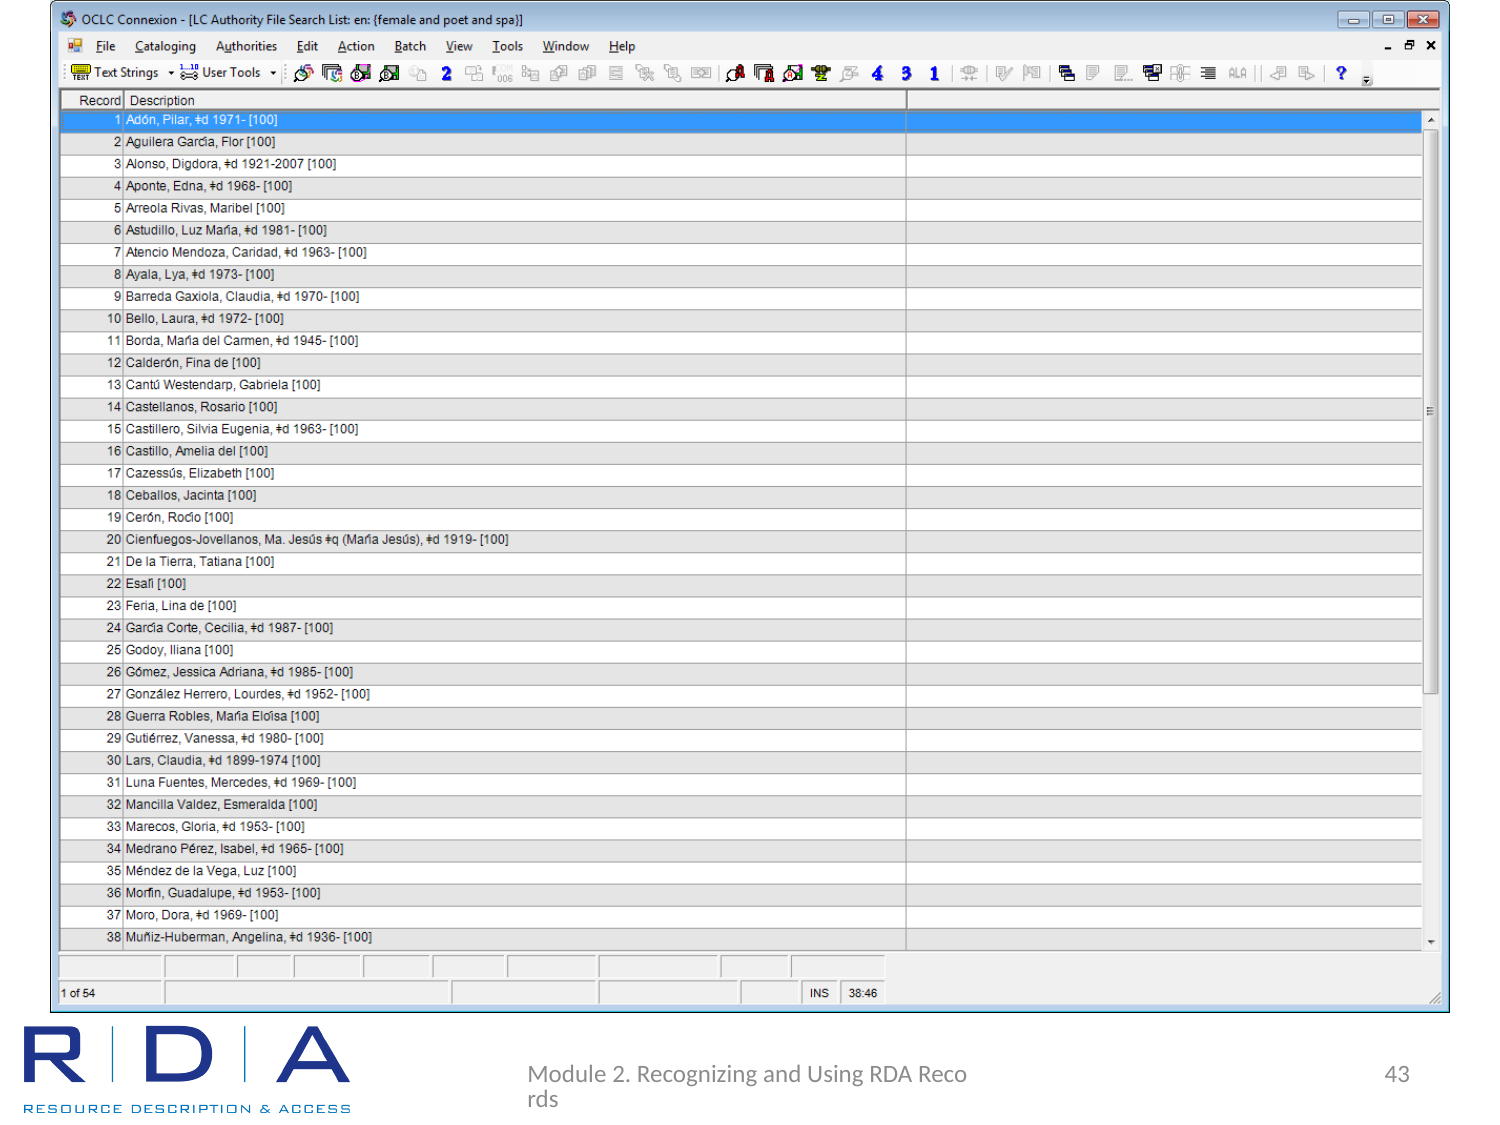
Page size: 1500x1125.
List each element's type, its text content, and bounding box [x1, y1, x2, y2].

picture [49, 0, 1451, 1013]
picture [24, 1022, 350, 1113]
footer Module 2. Recognizing and Using RDA Records [512, 1042, 988, 1103]
slide_number 43 [1074, 1042, 1425, 1103]
